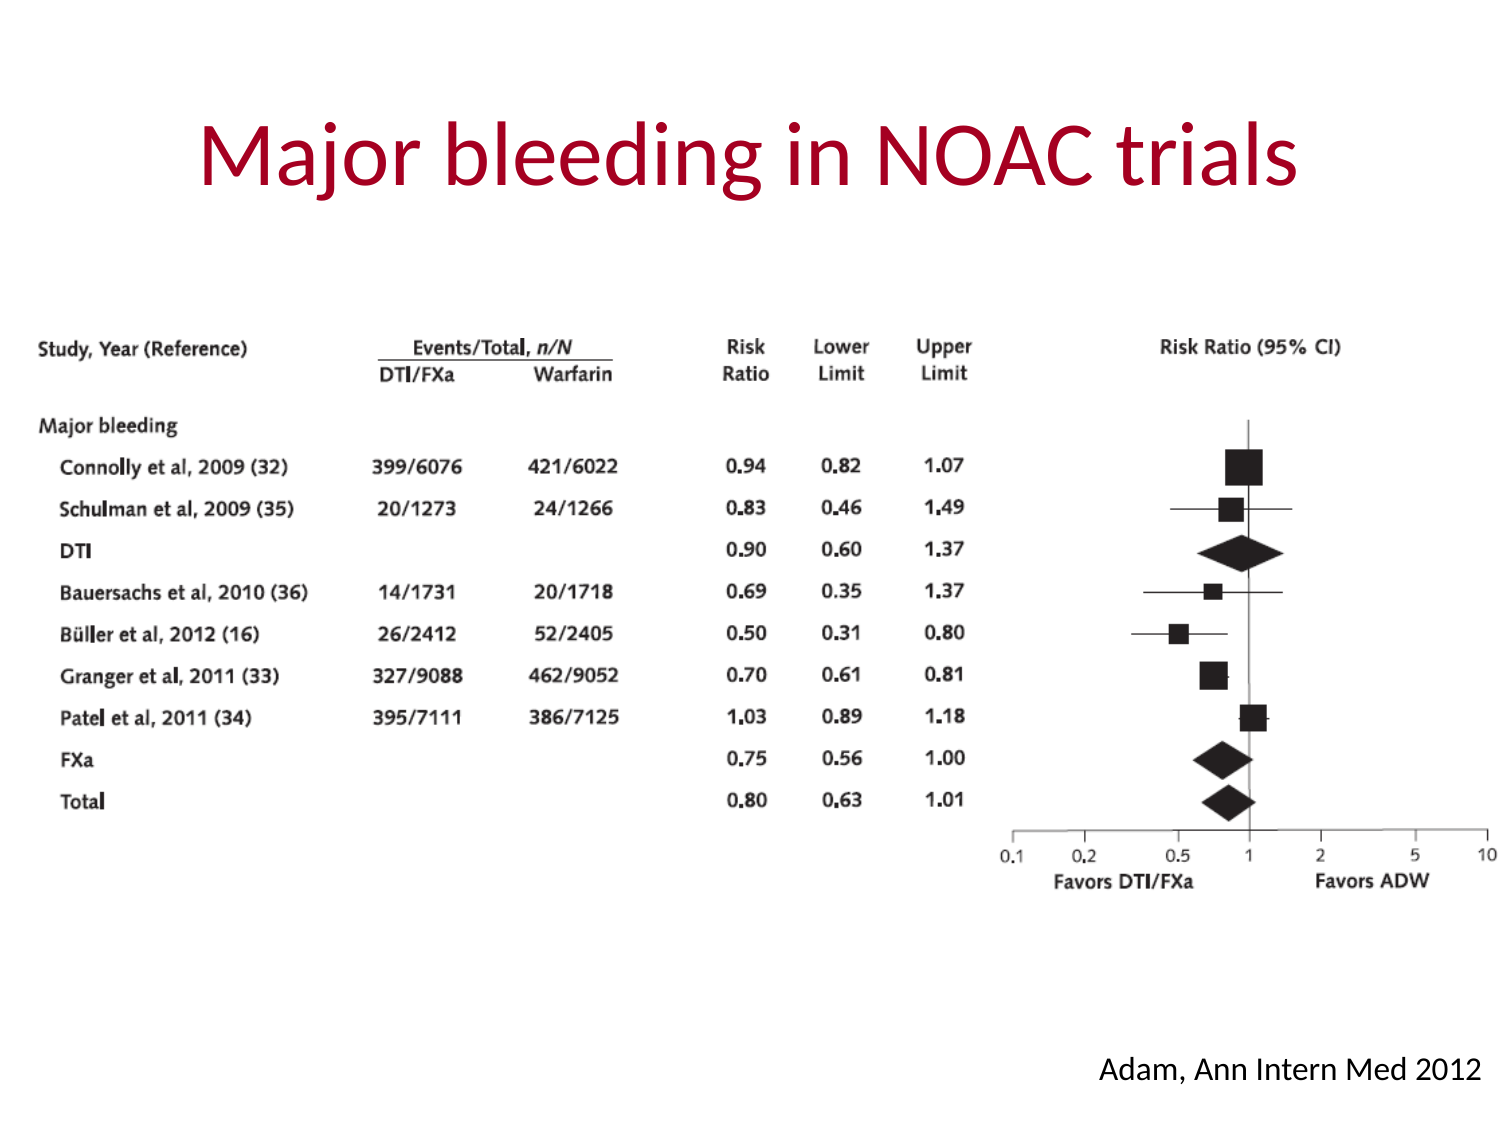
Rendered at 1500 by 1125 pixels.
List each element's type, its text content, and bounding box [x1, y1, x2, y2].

text_box Adam, Ann Intern Med 2012 [608, 1046, 1483, 1110]
title Major bleeding in NOAC trials [112, 54, 1388, 243]
picture [29, 337, 1500, 917]
